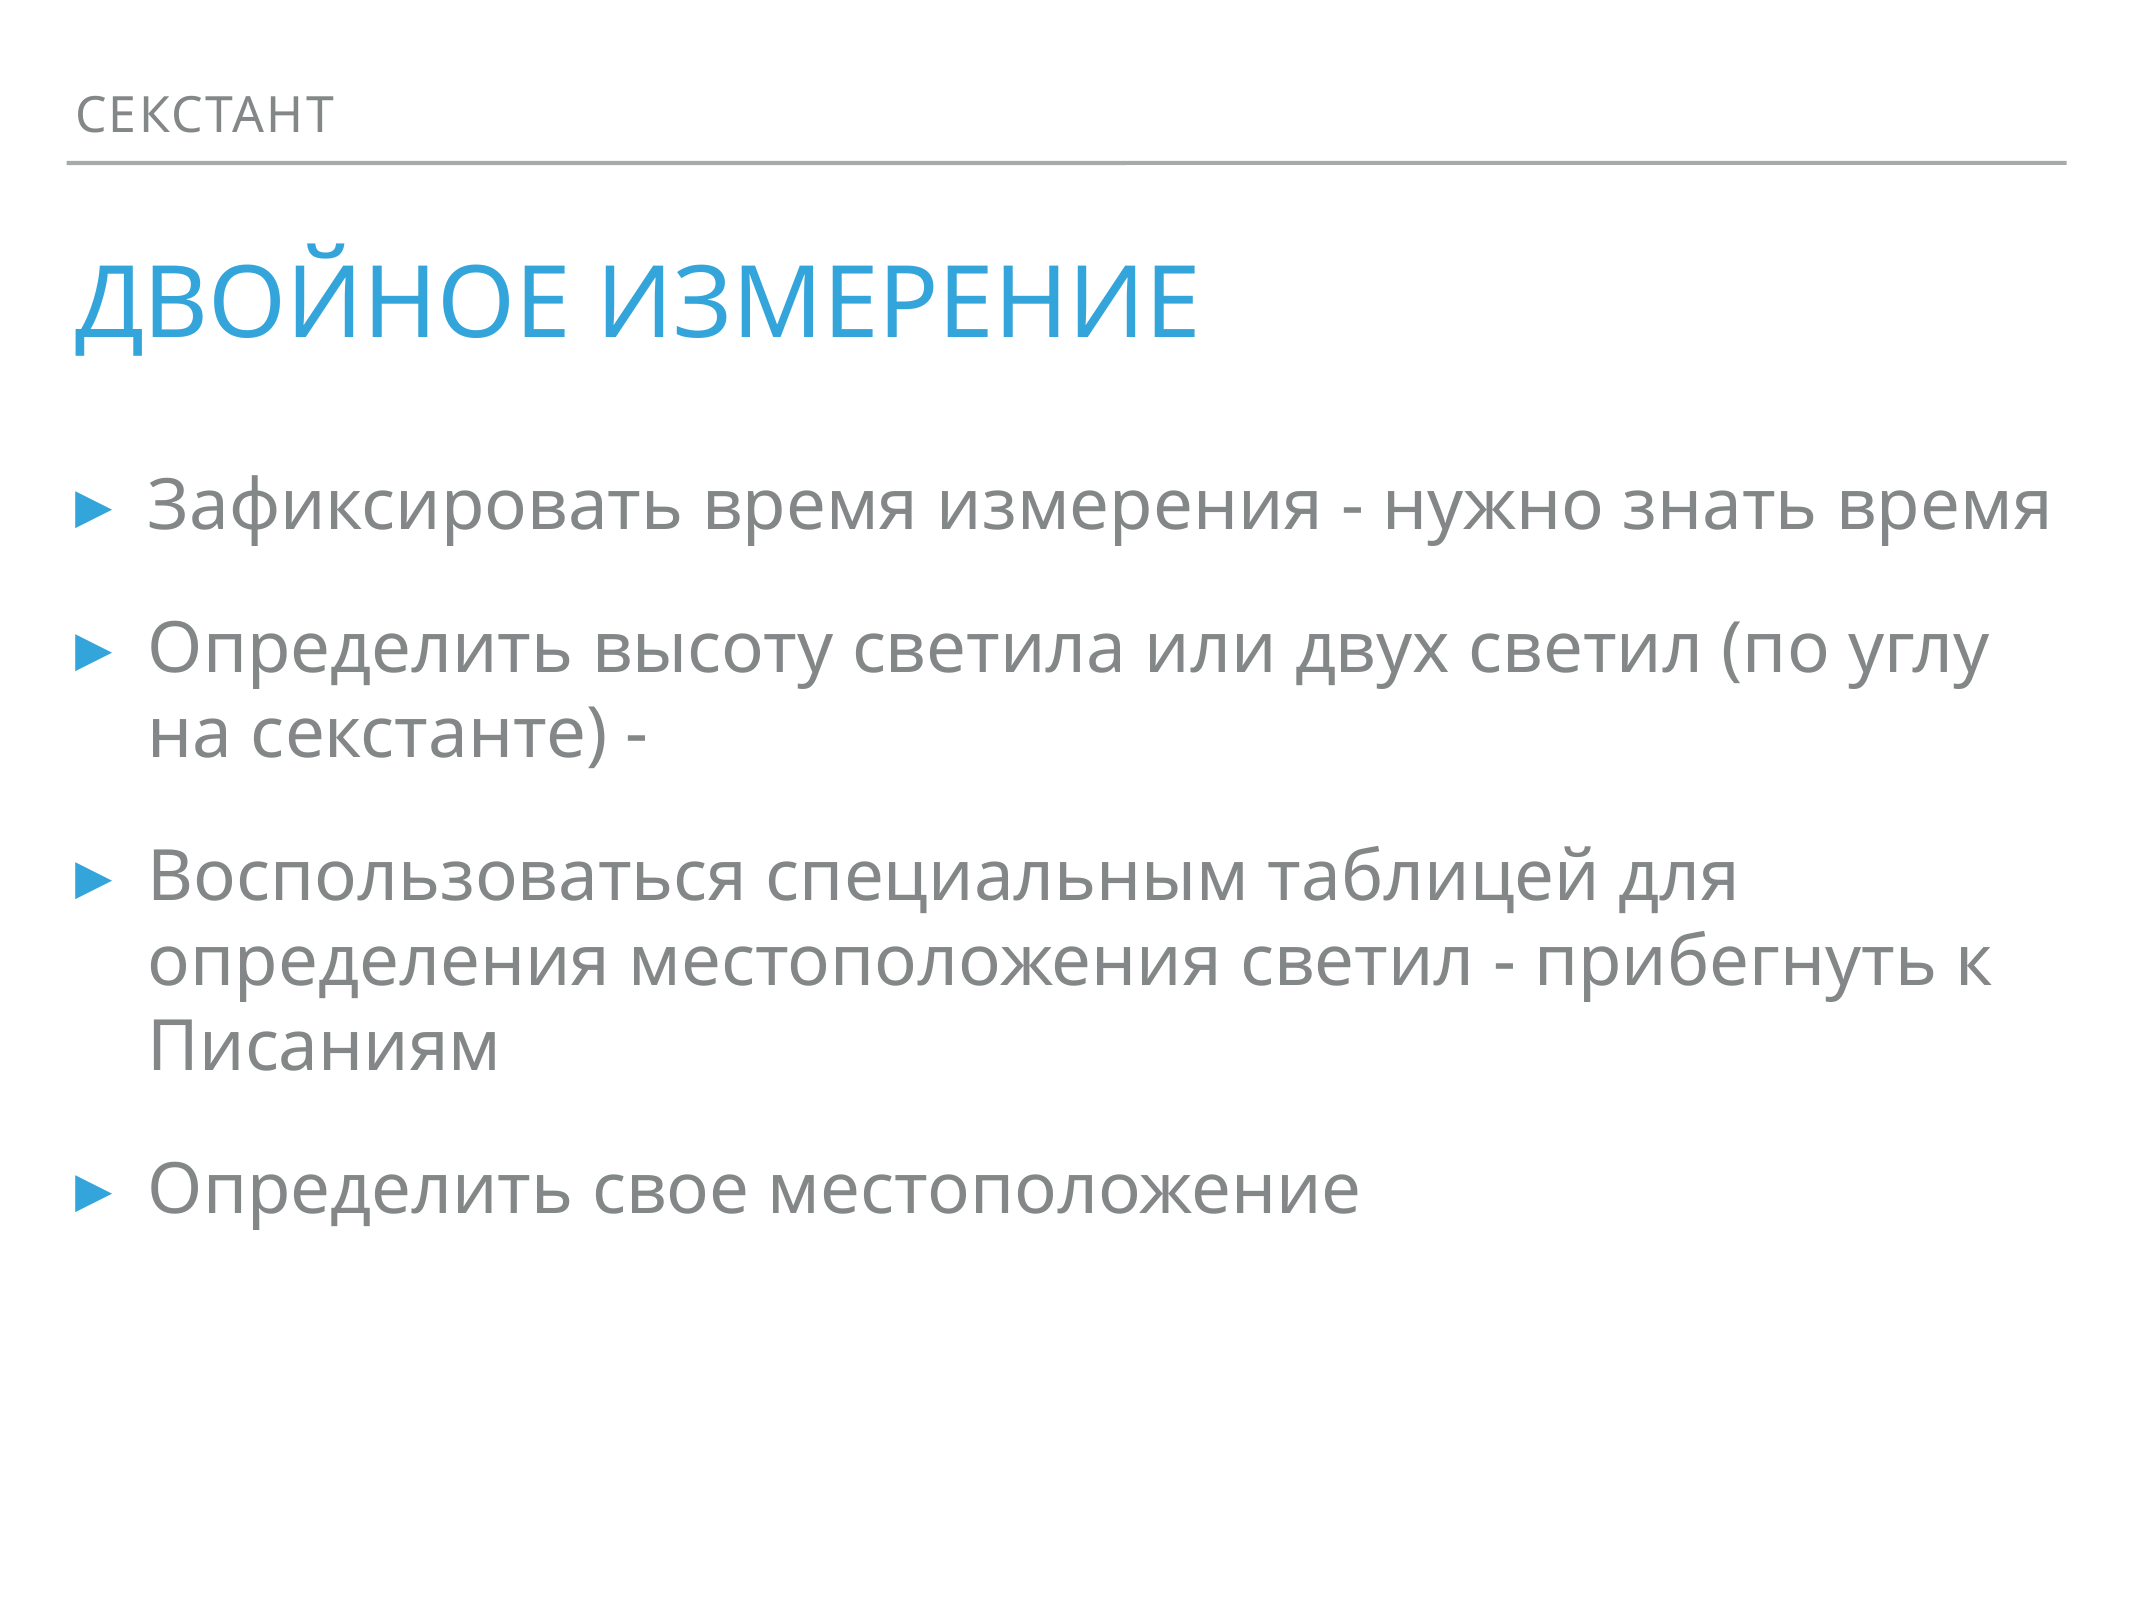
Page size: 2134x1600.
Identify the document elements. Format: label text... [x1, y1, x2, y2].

list Секстант [66, 74, 1901, 151]
list Зафиксировать время измерения - нужно знать время Определить высоту светила или двух светил (по углу на секстанте) - Воспользоваться специальным таблицей для определения местоположения светил - прибегнуть к Писаниям Определить свое местоположение [66, 449, 2068, 1453]
title Двойное измерение [66, 251, 2068, 372]
